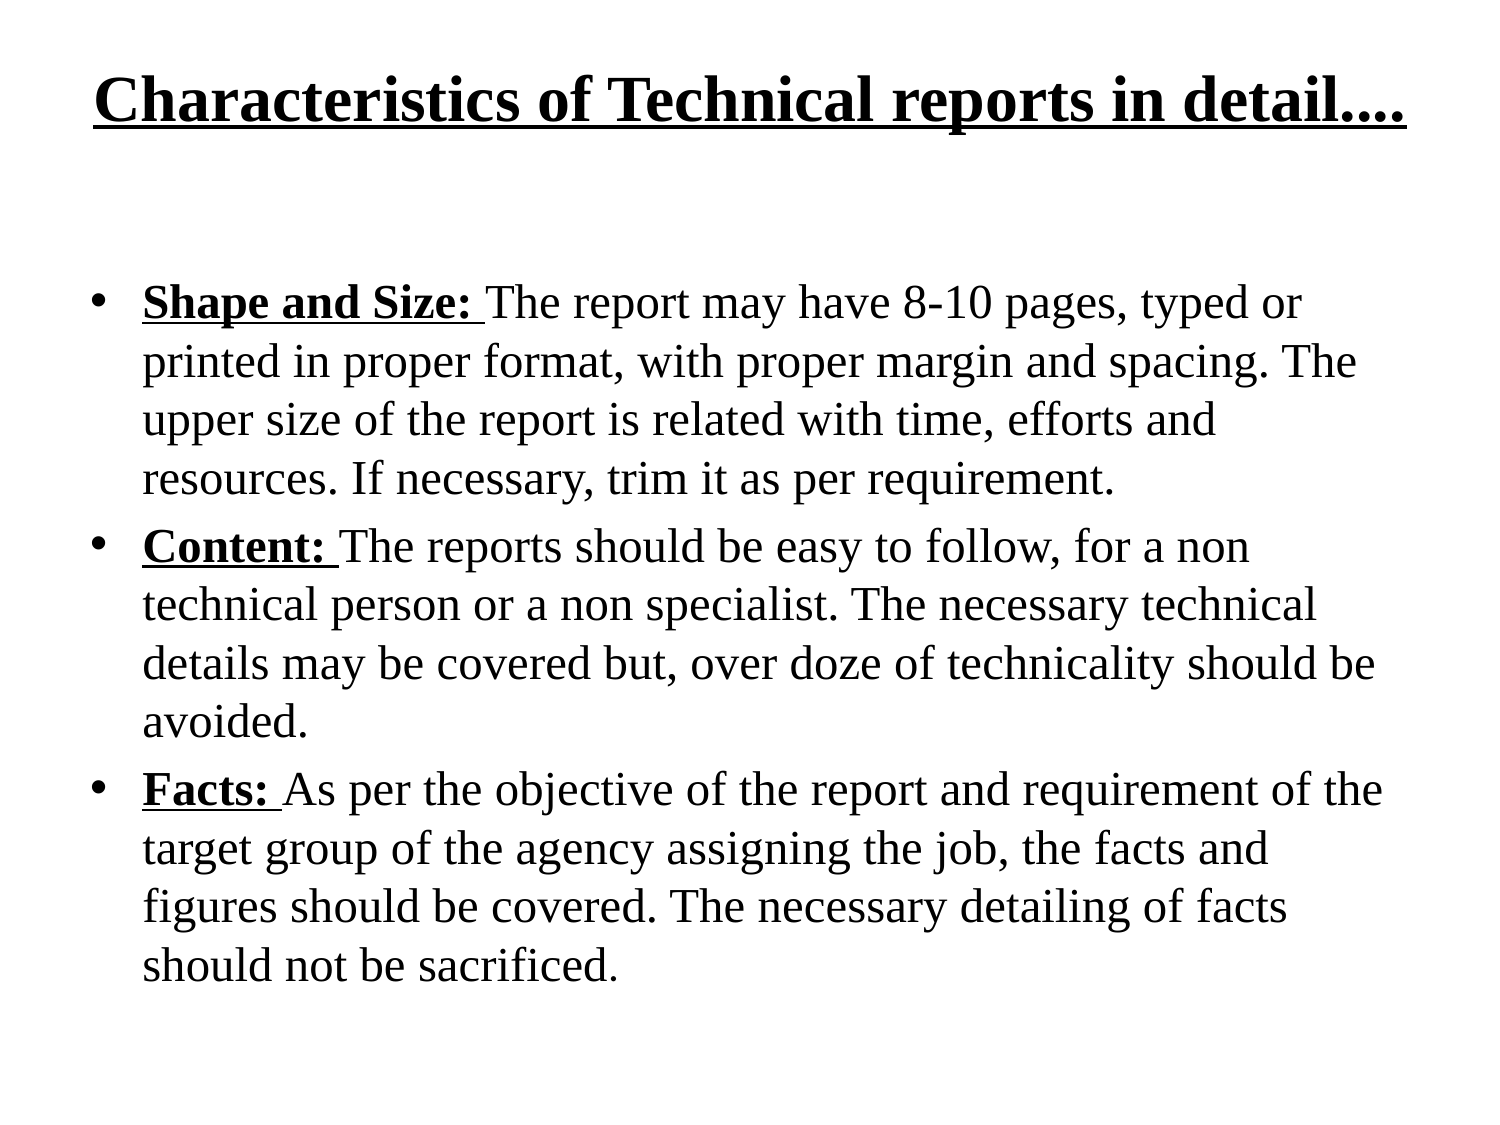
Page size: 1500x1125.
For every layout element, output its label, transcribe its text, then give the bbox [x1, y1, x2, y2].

list Shape and Size: The report may have 8-10 pages, typed or printed in proper format, with proper margin and spacing. The upper size of the report is related with time, efforts and resources. If necessary, trim it as per requirement. Content: The reports should be easy to follow, for a non technical person or a non specialist. The necessary technical details may be covered but, over doze of technicality should be avoided. Facts: As per the objective of the report and requirement of the target group of the agency assigning the job, the facts and figures should be covered. The necessary detailing of facts should not be sacrificed. [75, 262, 1425, 1005]
title Characteristics of Technical reports in detail.... [75, 45, 1425, 233]
